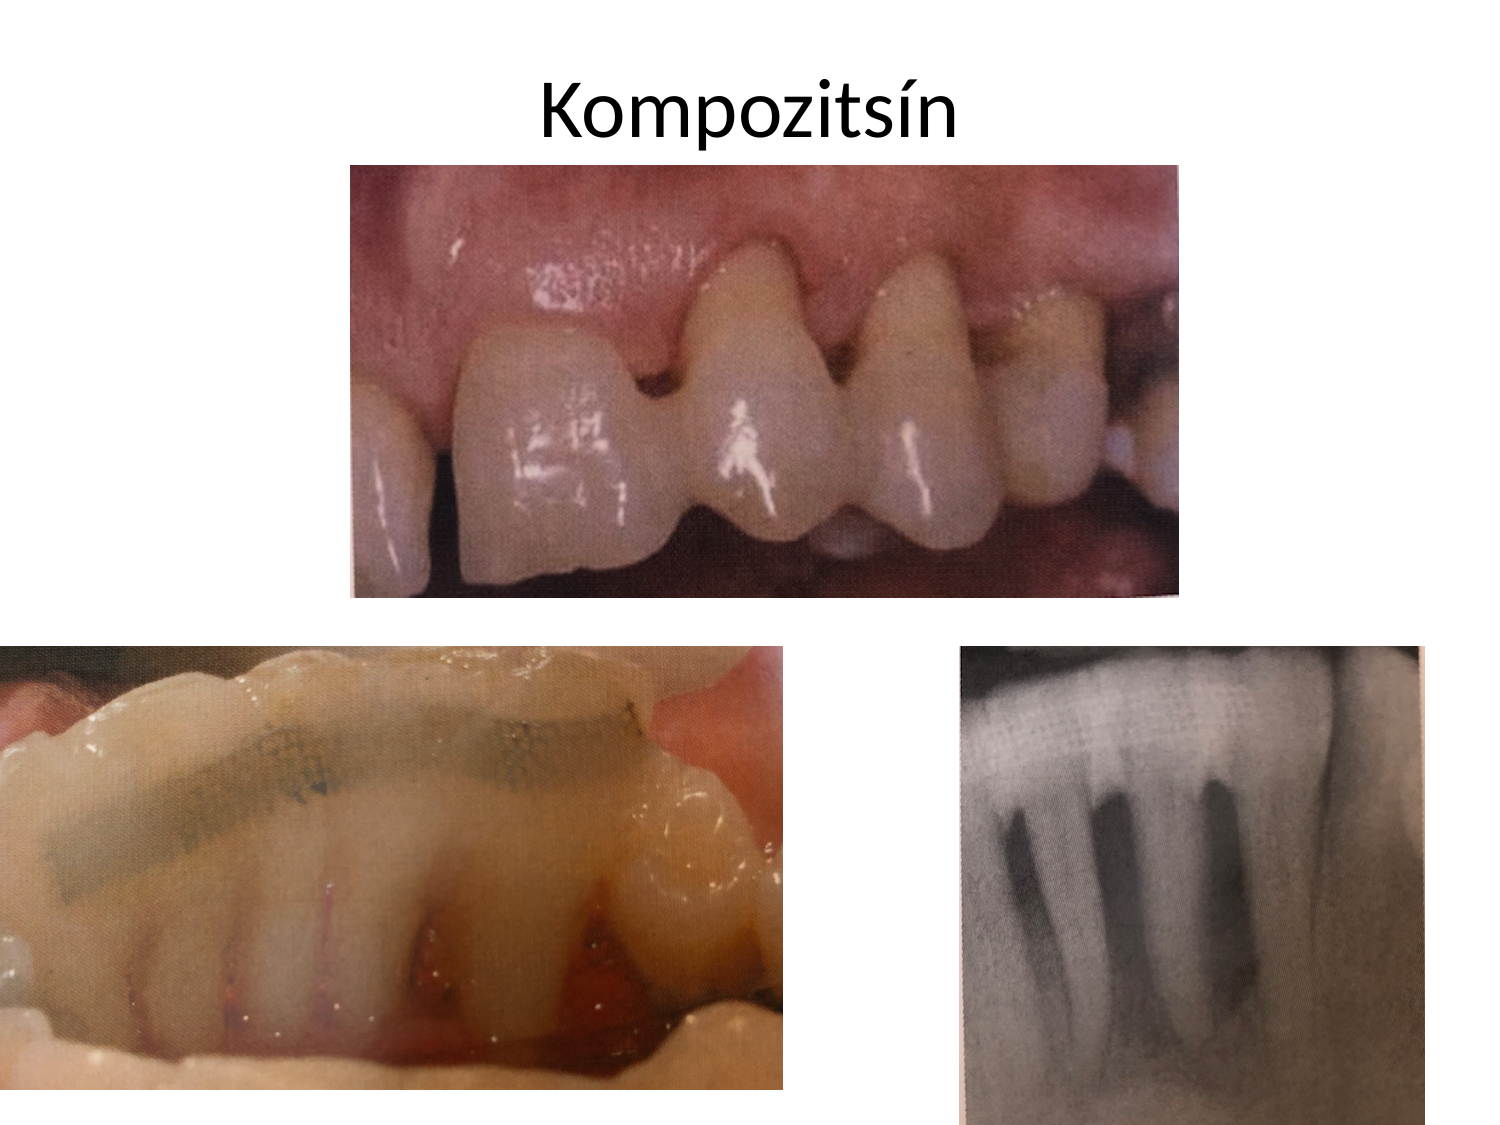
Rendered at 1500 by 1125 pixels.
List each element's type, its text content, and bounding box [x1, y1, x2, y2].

picture [350, 165, 1179, 598]
title Kompozitsín [75, 45, 1425, 162]
picture [959, 646, 1426, 1125]
picture [0, 646, 784, 1090]
